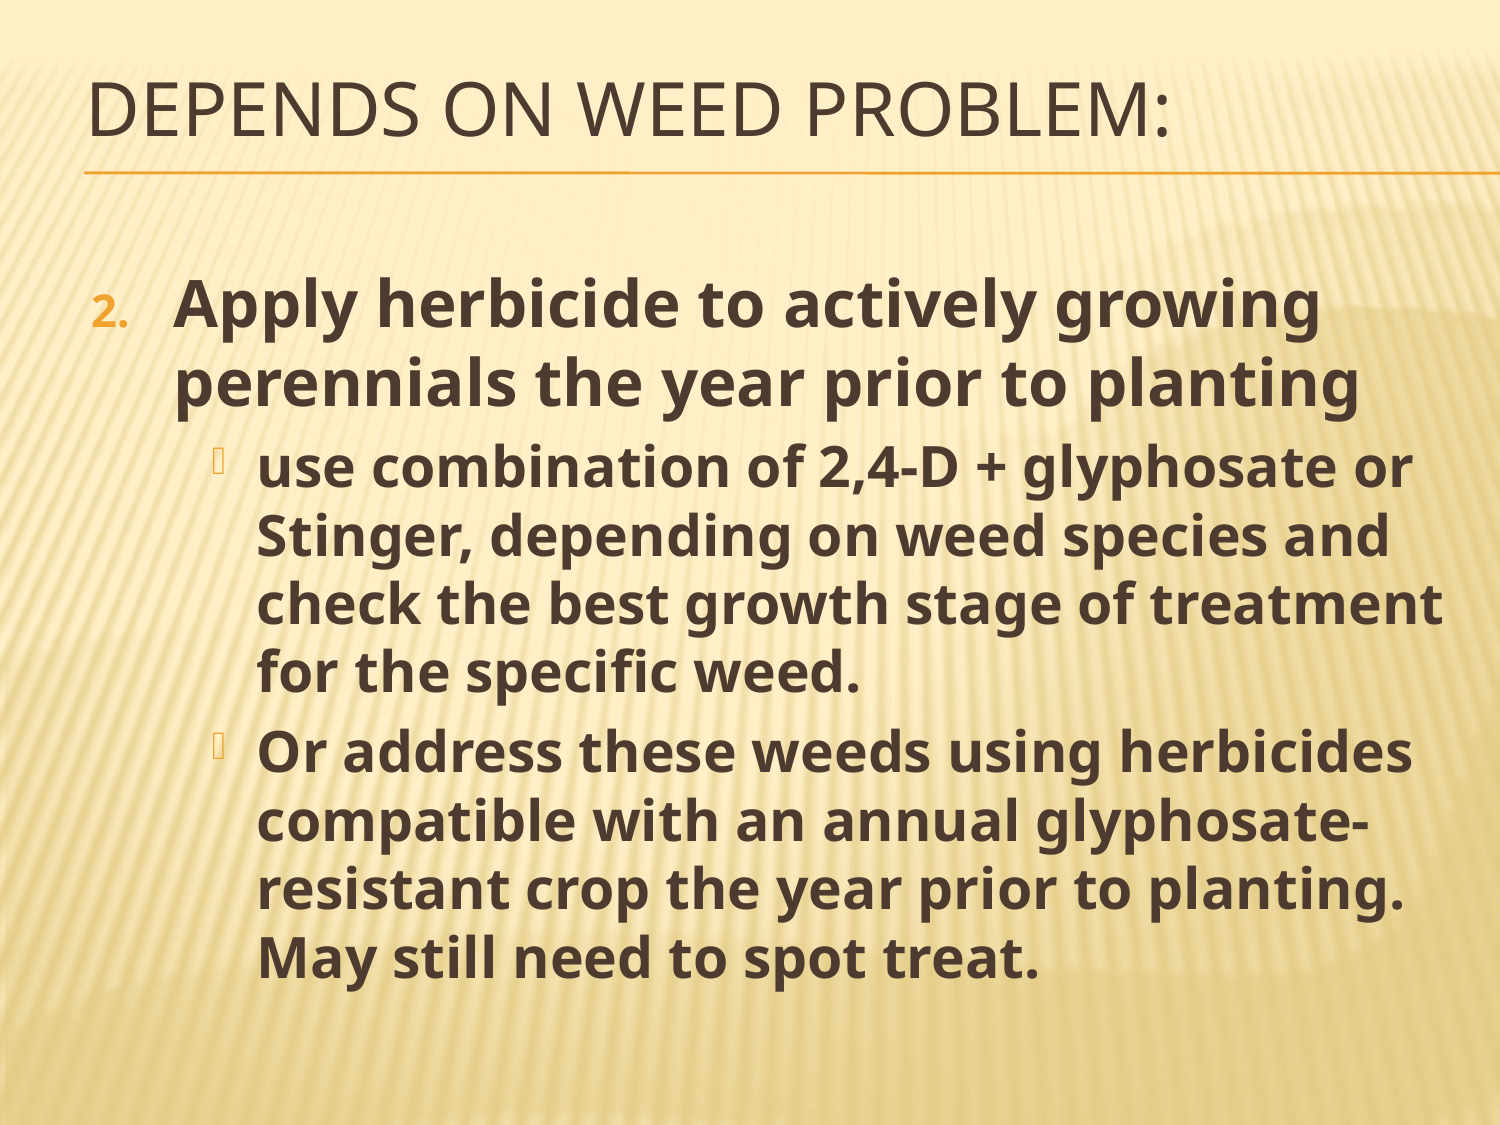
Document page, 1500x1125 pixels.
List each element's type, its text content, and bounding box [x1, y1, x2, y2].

list Apply herbicide to actively growing perennials the year prior to planting use combination of 2,4-D + glyphosate or Stinger, depending on weed species and check the best growth stage of treatment for the specific weed. Or address these weeds using herbicides compatible with an annual glyphosate-resistant crop the year prior to planting. May still need to spot treat. [50, 254, 1475, 998]
title Depends on Weed Problem: [71, 37, 1497, 175]
